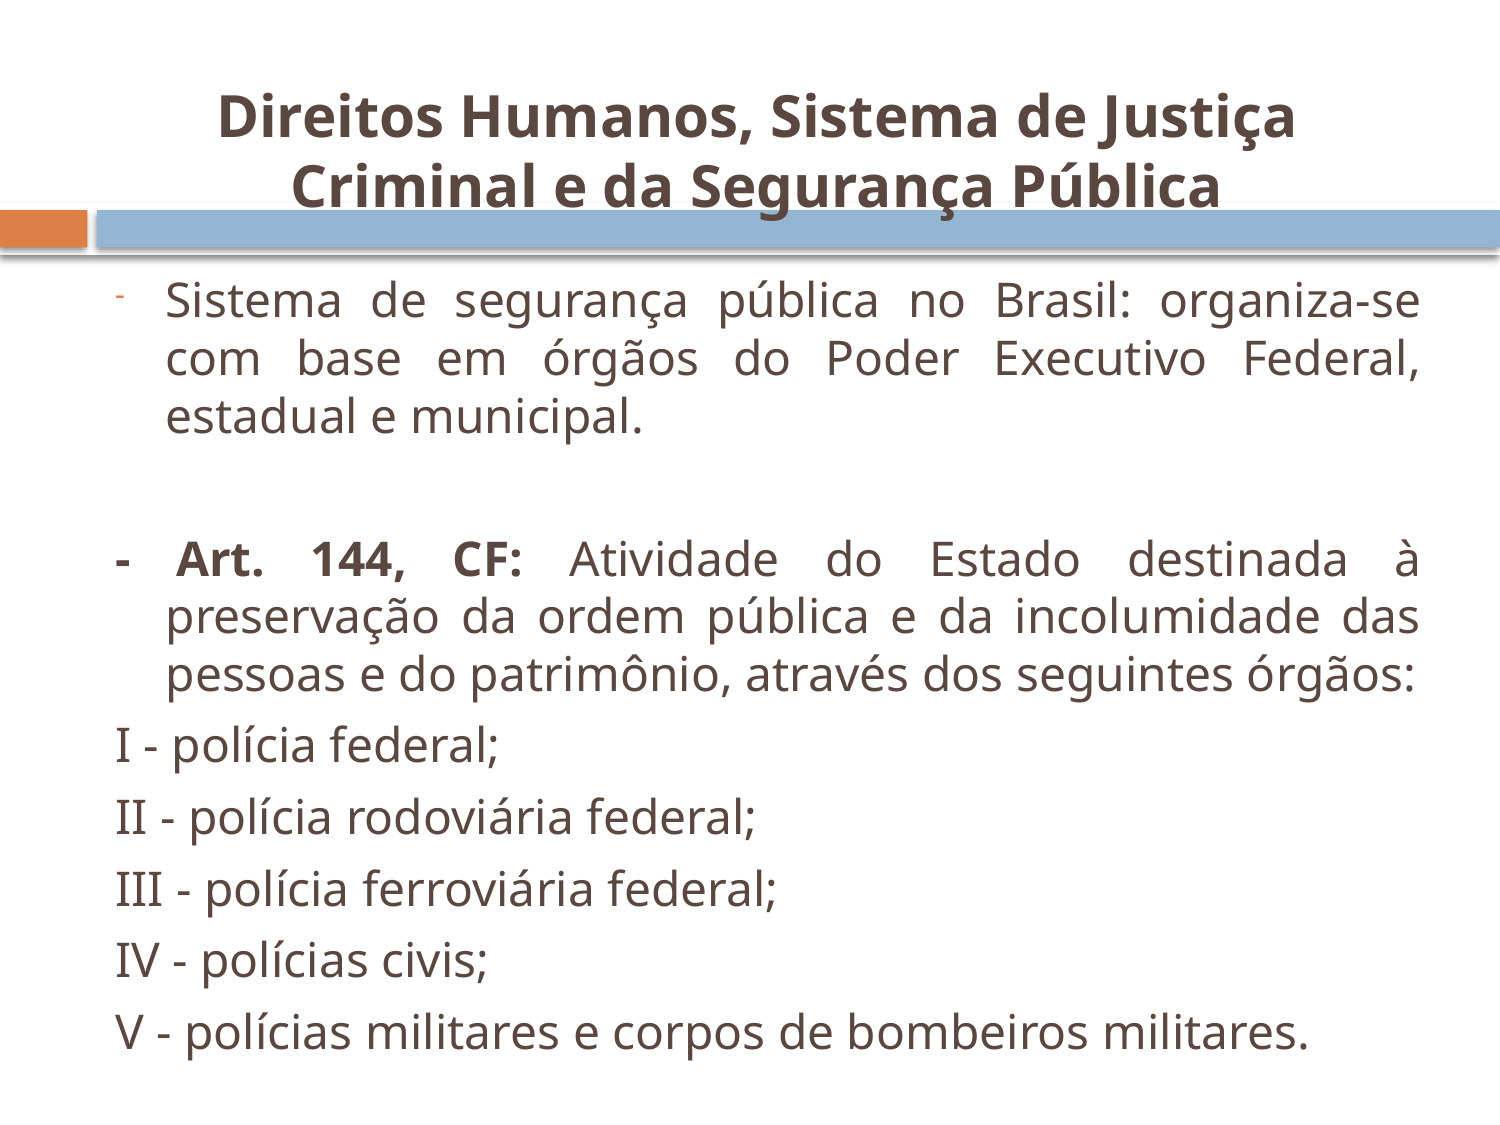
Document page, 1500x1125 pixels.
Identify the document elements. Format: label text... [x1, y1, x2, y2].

title Direitos Humanos, Sistema de Justiça Criminal e da Segurança Pública [82, 90, 1432, 209]
list Sistema de segurança pública no Brasil: organiza-se com base em órgãos do Poder Executivo Federal, estadual e municipal. - Art. 144, CF: Atividade do Estado destinada à preservação da ordem pública e da incolumidade das pessoas e do patrimônio, através dos seguintes órgãos: I - polícia federal; II - polícia rodoviária federal; III - polícia ferroviária federal; IV - polícias civis; V - polícias militares e corpos de bombeiros militares. [100, 262, 1438, 1083]
